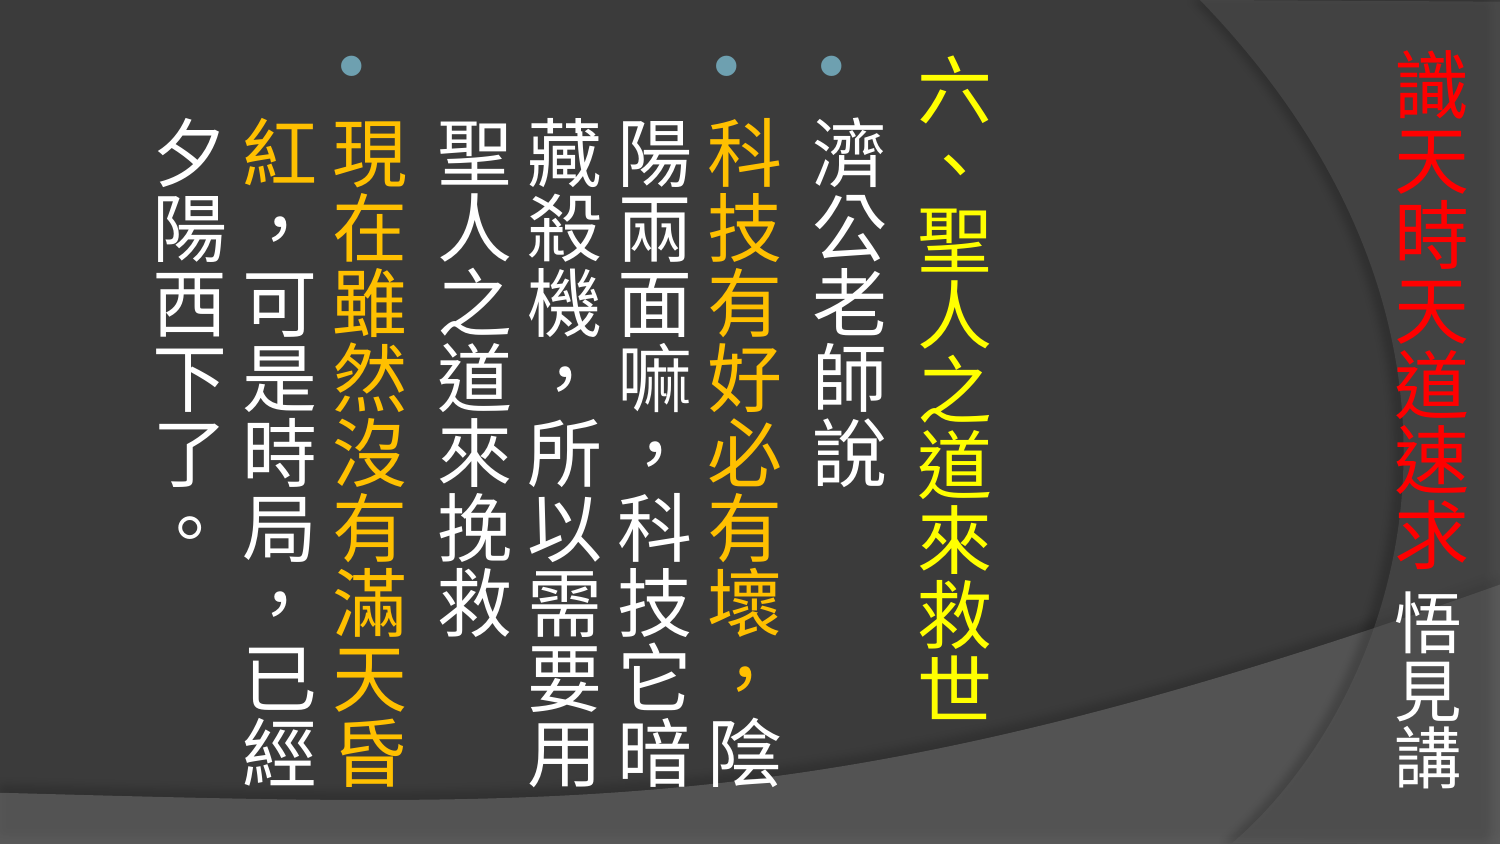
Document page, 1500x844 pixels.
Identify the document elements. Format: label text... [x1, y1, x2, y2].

title 識天時天道速求 悟見講 [1376, 20, 1483, 820]
list 六、聖人之道來救世 濟公老師說 科技有好必有壞，陰陽兩面嘛，科技它暗藏殺機，所以需要用聖人之道來挽救 現在雖然沒有滿天昏紅，可是時局，已經夕陽西下了。 [29, 31, 1357, 819]
